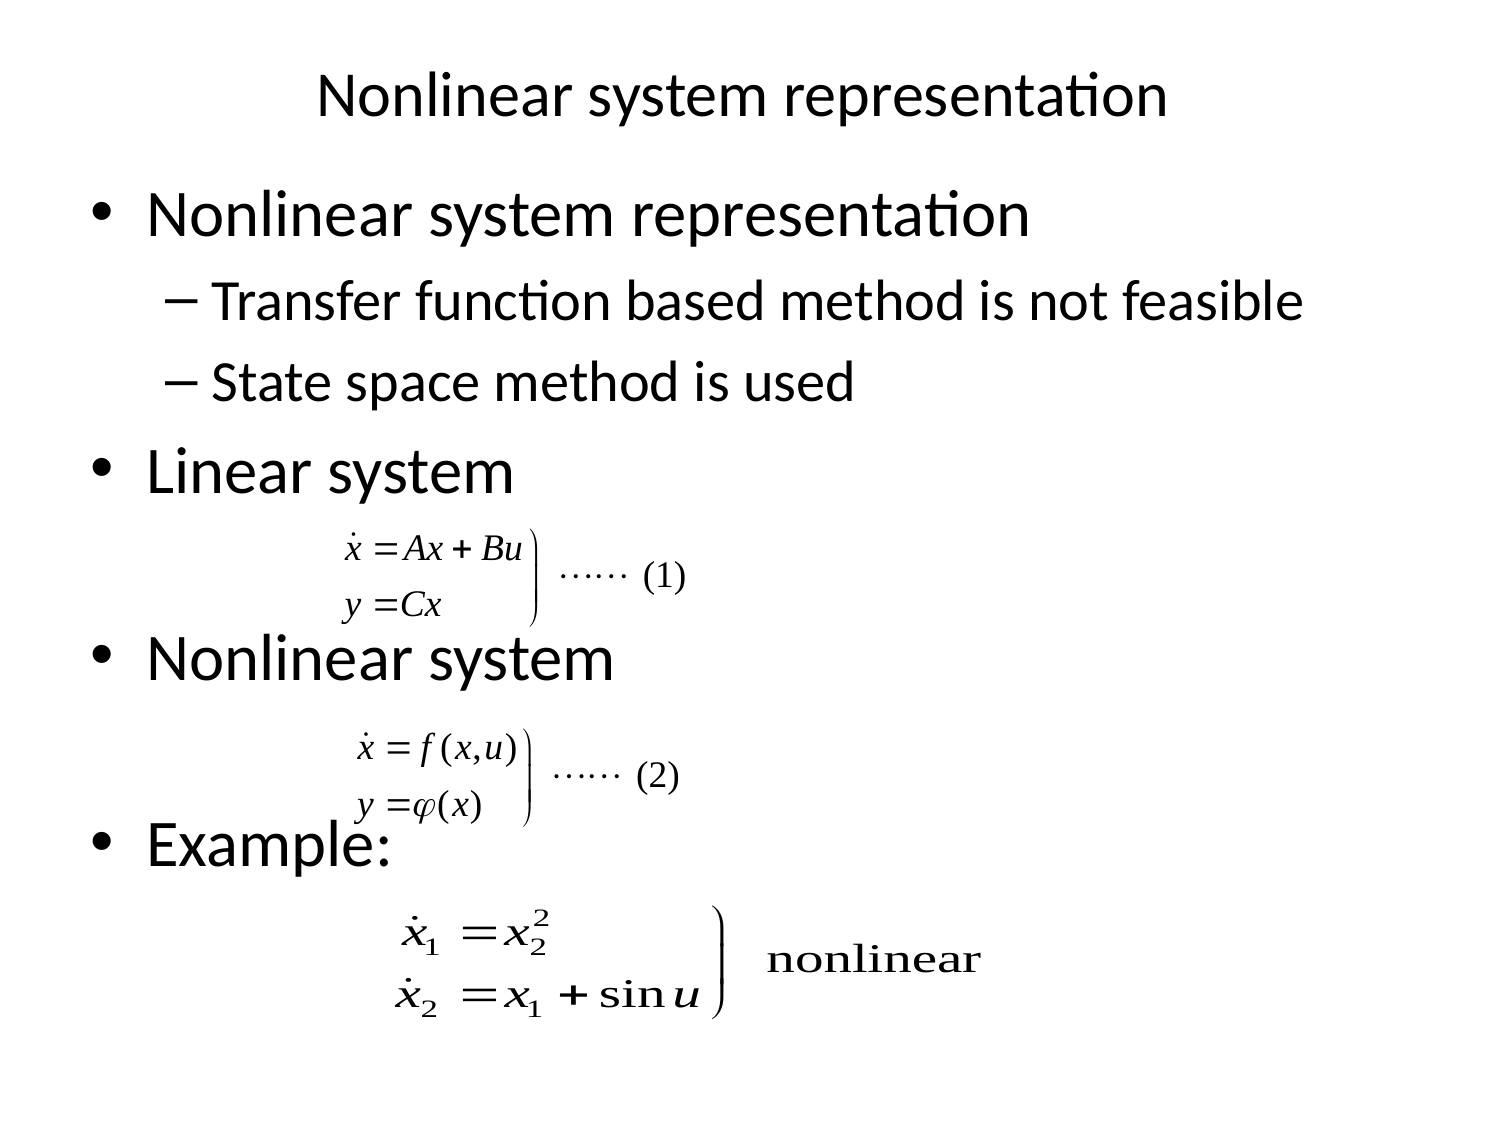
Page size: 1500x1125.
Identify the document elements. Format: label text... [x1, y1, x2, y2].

title Nonlinear system representation [75, 45, 1425, 138]
list Nonlinear system representation Transfer function based method is not feasible State space method is used Linear system Nonlinear system Example: [75, 162, 1425, 1075]
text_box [337, 524, 690, 632]
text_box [387, 899, 988, 1026]
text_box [349, 724, 684, 832]
